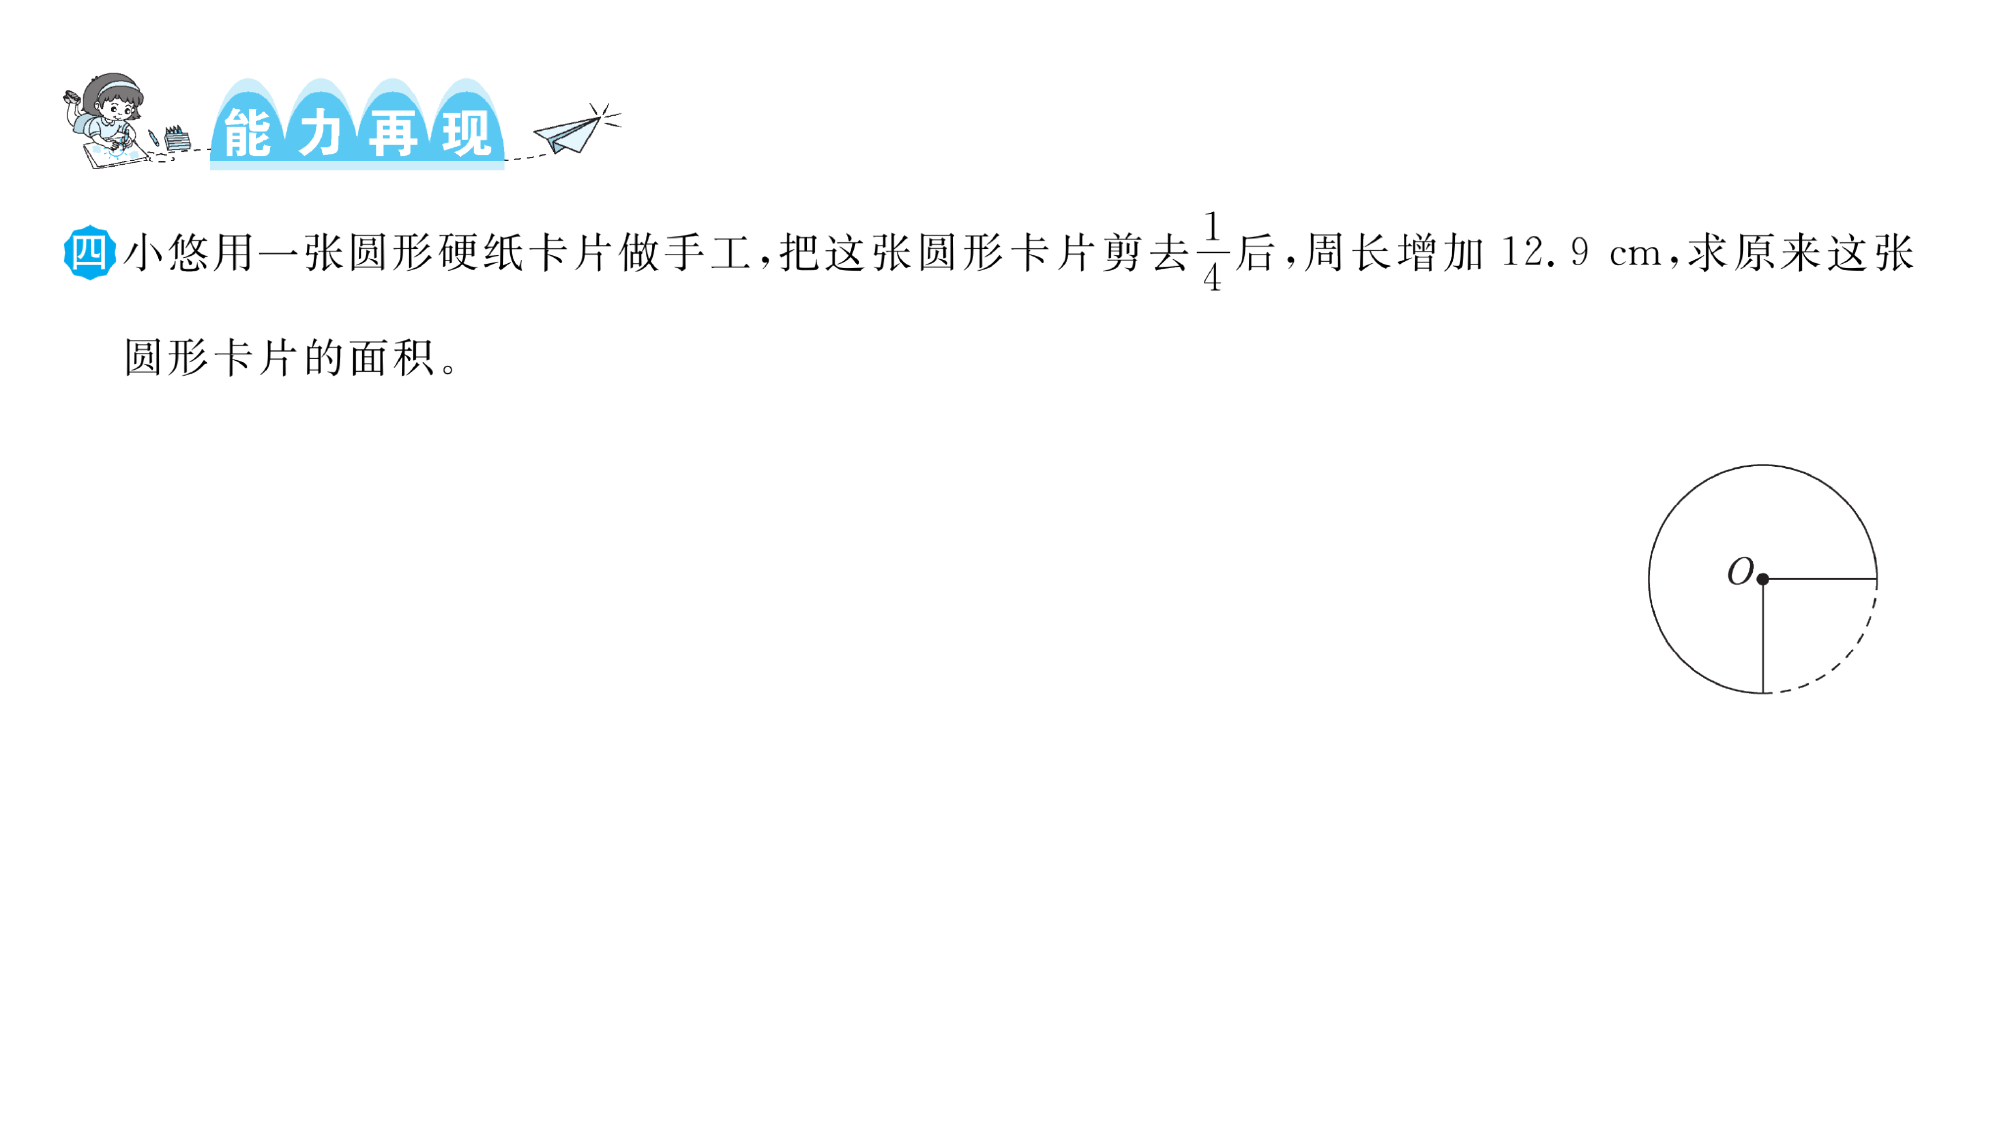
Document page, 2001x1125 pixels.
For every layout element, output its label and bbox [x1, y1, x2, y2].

picture [58, 58, 1949, 767]
